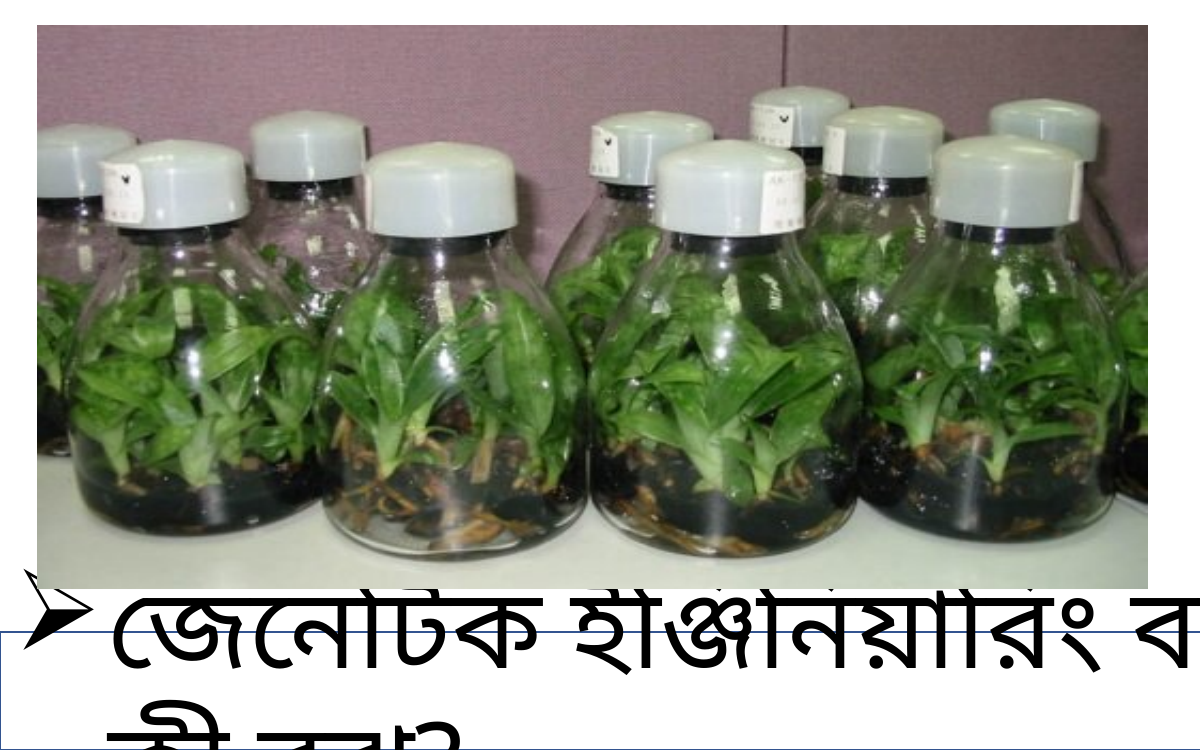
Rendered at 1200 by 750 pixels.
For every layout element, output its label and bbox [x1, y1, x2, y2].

text_box [0, 0, 1200, 750]
